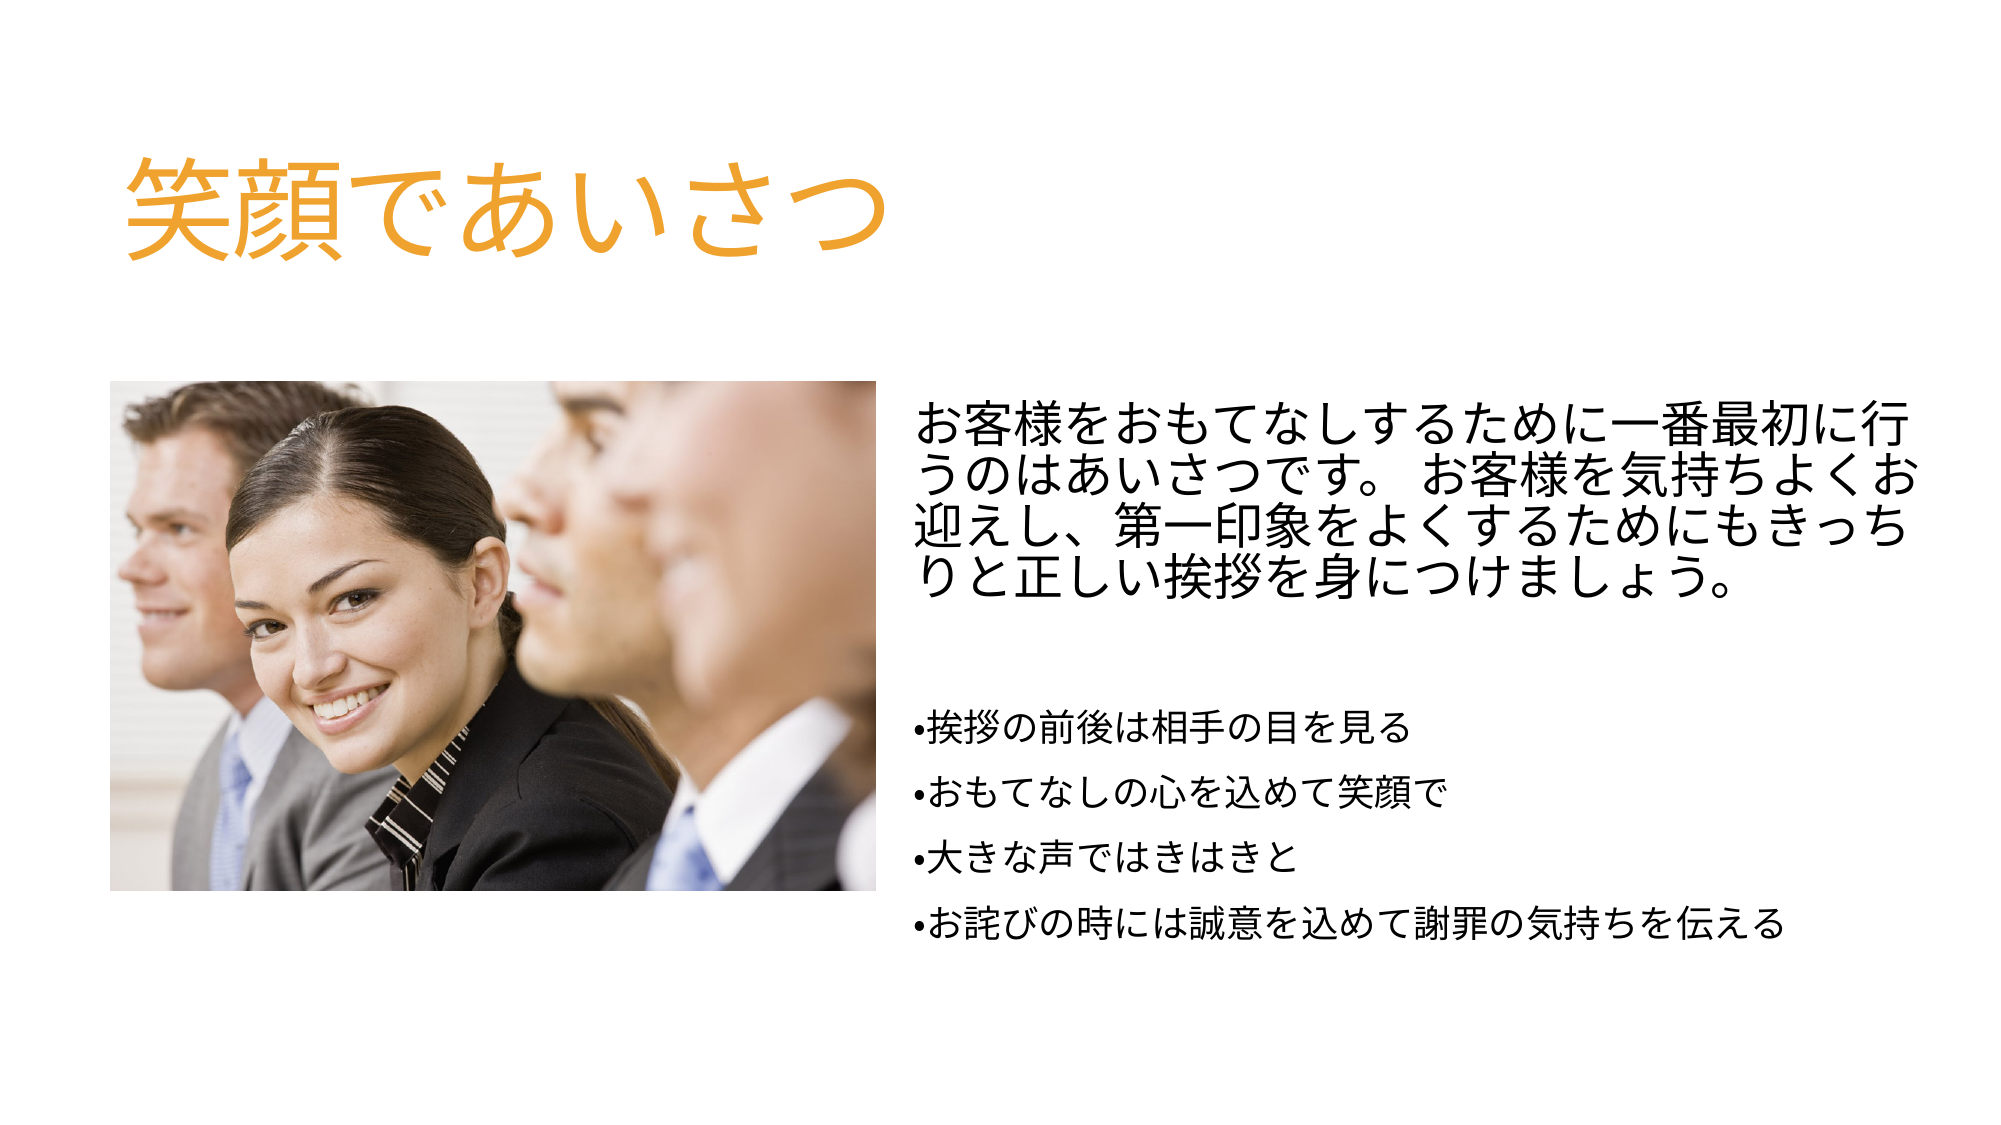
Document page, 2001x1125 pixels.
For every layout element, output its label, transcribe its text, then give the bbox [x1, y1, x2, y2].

list お客様をおもてなしするために一番最初に行うのはあいさつです。 お客様を気持ちよくお迎えし、第一印象をよくするためにもきっちりと正しい挨拶を身につけましょう。 ・挨拶の前後は相手の目を見る ・おもてなしの心を込めて笑顔で ・大きな声ではきはきと ・お詫びの時には誠意を込めて謝罪の気持ちを伝える [898, 394, 1961, 1021]
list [110, 381, 876, 892]
title 笑顔であいさつ [107, 81, 1875, 354]
